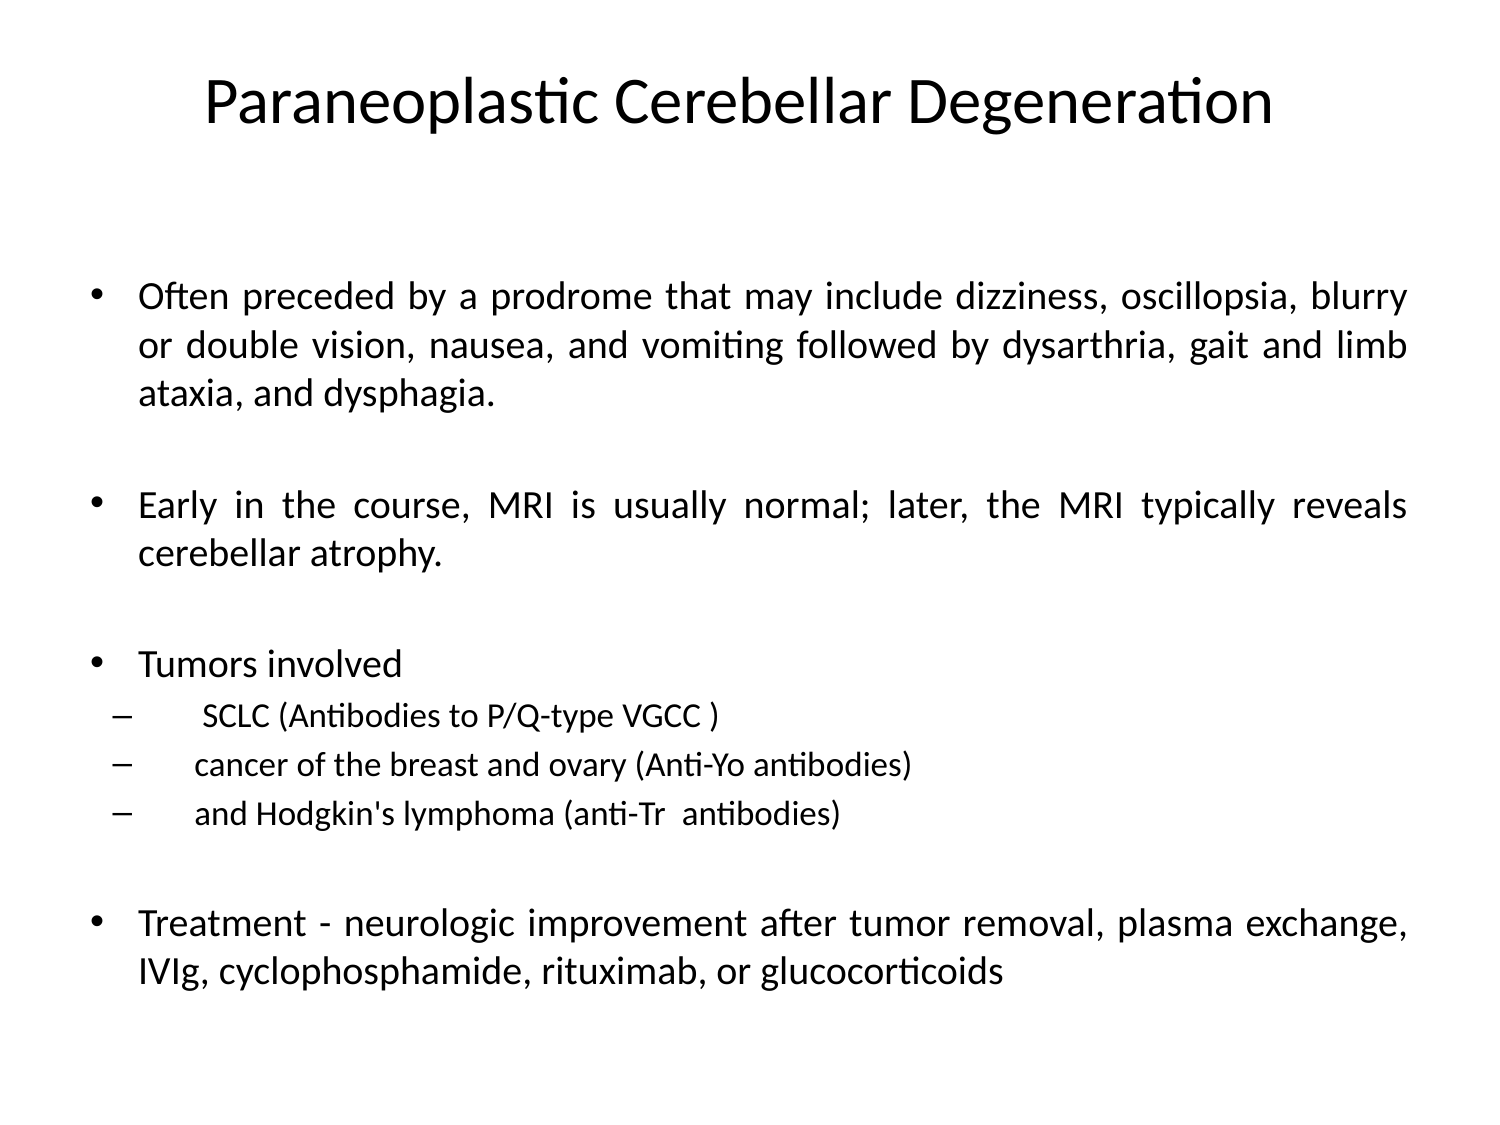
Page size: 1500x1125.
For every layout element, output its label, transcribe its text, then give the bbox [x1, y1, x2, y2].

list Often preceded by a prodrome that may include dizziness, oscillopsia, blurry or double vision, nausea, and vomiting followed by dysarthria, gait and limb ataxia, and dysphagia. Early in the course, MRI is usually normal; later, the MRI typically reveals cerebellar atrophy. Tumors involved SCLC (Antibodies to P/Q-type VGCC ) cancer of the breast and ovary (Anti-Yo antibodies) and Hodgkin's lymphoma (anti-Tr antibodies) Treatment - neurologic improvement after tumor removal, plasma exchange, IVIg, cyclophosphamide, rituximab, or glucocorticoids [75, 262, 1425, 1005]
title Paraneoplastic Cerebellar Degeneration [64, 42, 1415, 231]
